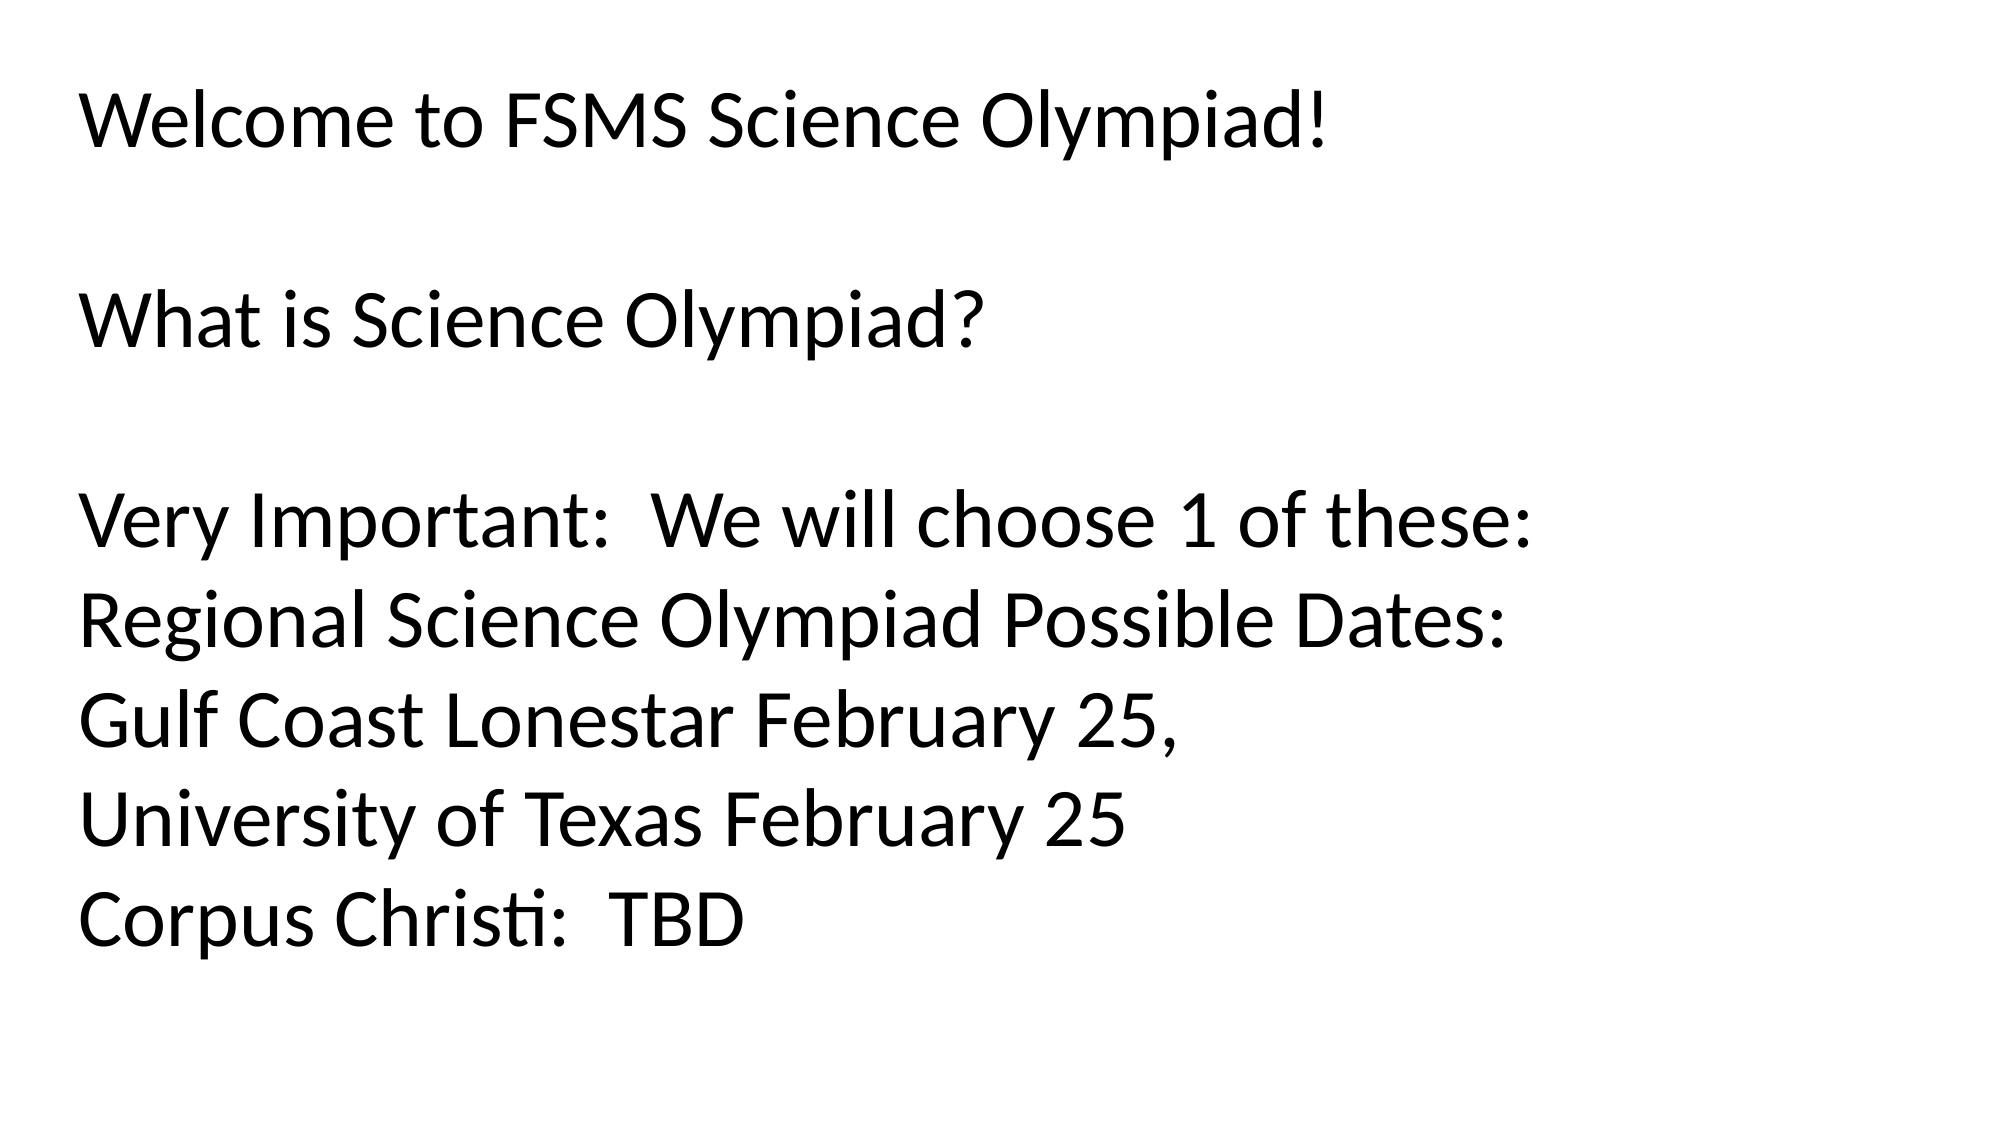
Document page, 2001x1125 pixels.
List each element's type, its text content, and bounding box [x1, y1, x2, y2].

text_box Welcome to FSMS Science Olympiad! What is Science Olympiad? Very Important: We will choose 1 of these: Regional Science Olympiad Possible Dates: Gulf Coast Lonestar February 25, University of Texas February 25 Corpus Christi: TBD [63, 56, 1881, 1072]
